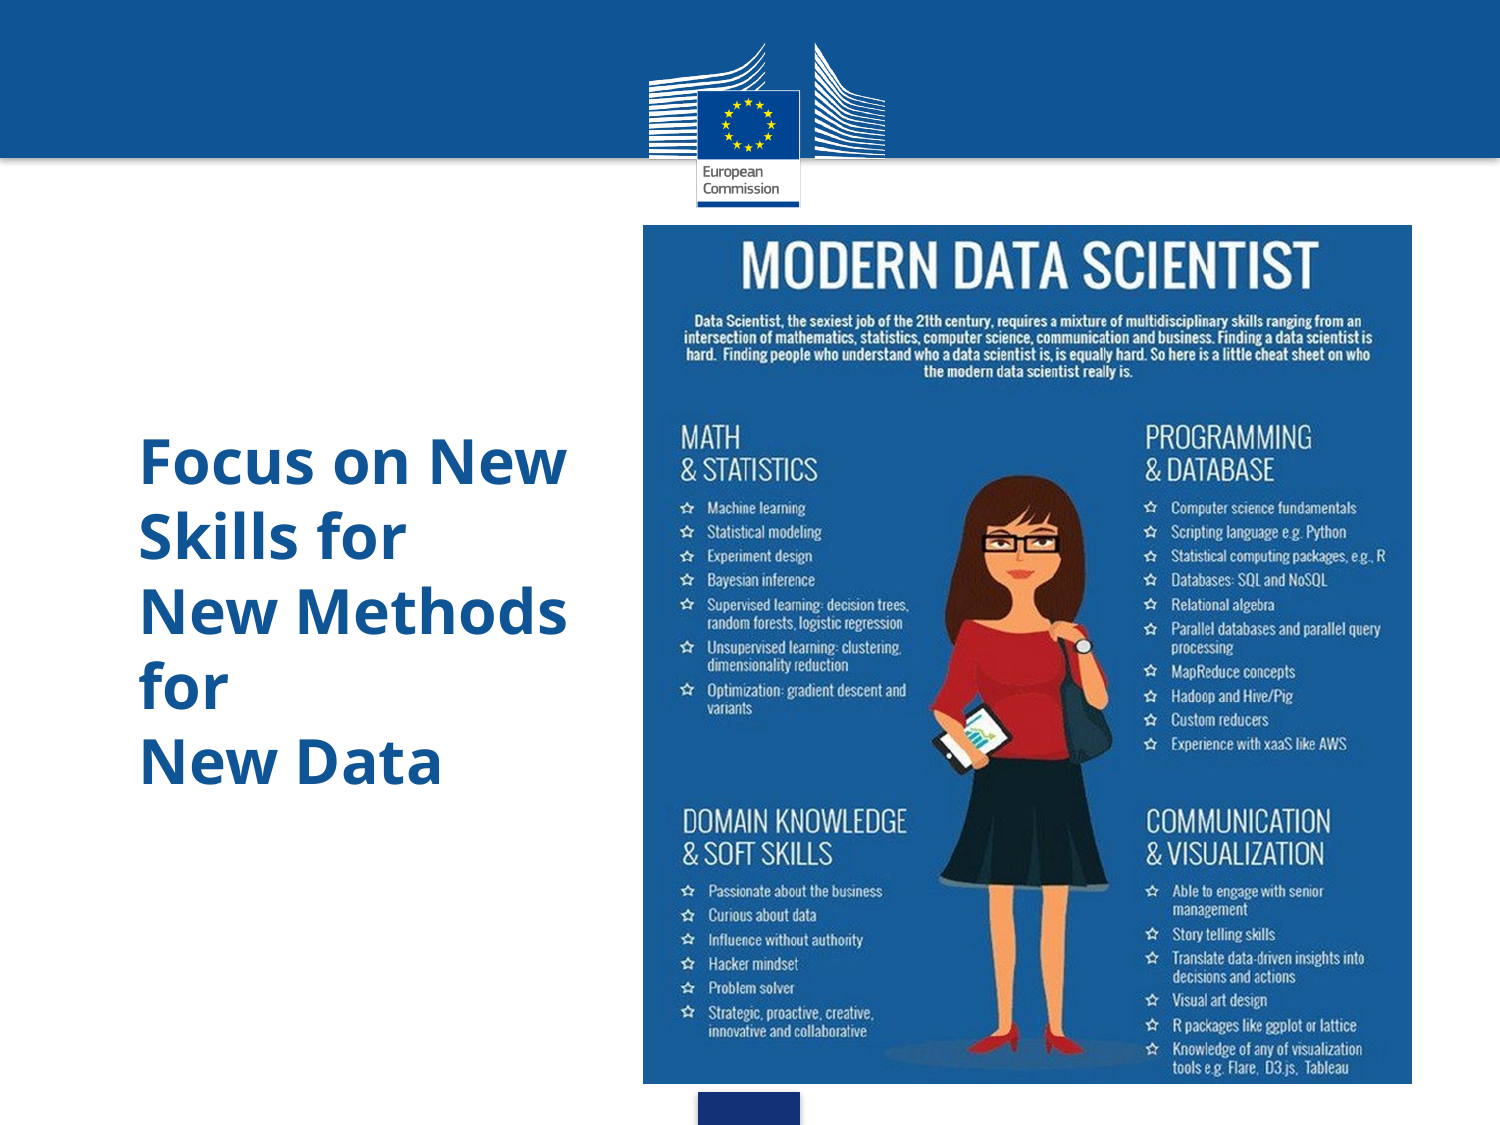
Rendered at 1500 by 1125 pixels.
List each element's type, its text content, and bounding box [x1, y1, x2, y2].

title Focus on New Skills for New Methods for New Data [64, 219, 585, 1000]
picture [649, 42, 885, 208]
picture [643, 224, 1412, 1085]
